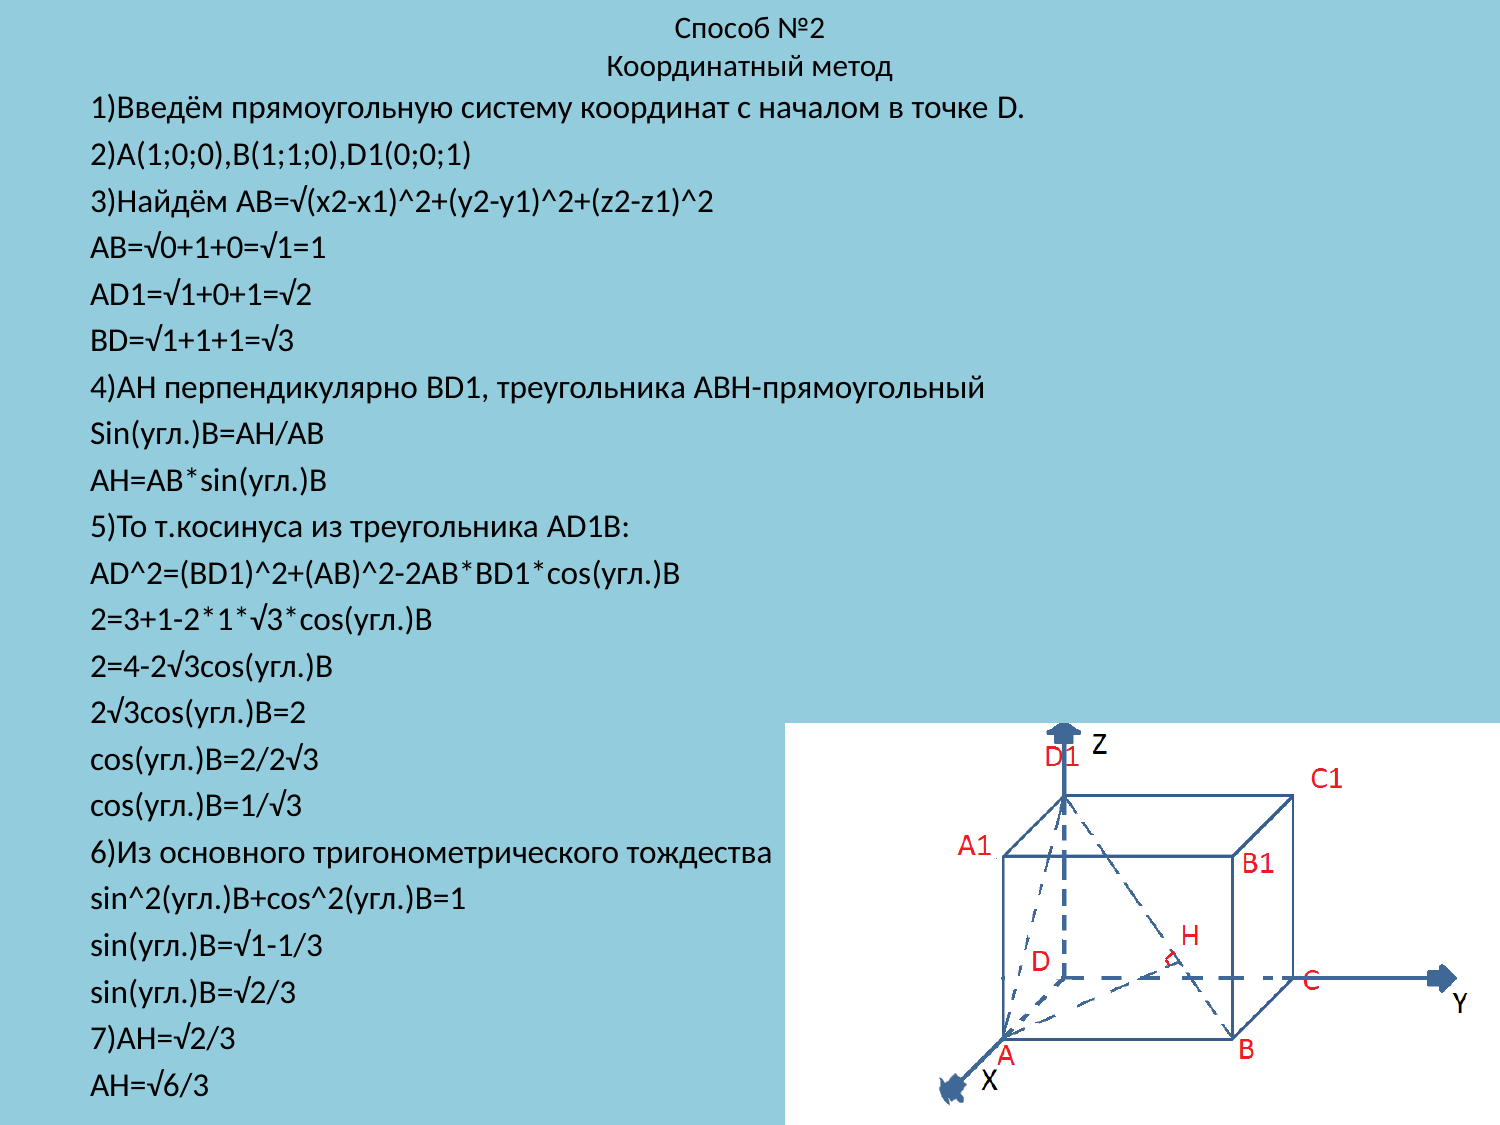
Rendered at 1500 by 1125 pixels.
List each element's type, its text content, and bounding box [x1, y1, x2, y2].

list 1)Введём прямоугольную систему координат с началом в точке D. 2)A(1;0;0),B(1;1;0),D1(0;0;1) 3)Найдём AB=√(x2-x1)^2+(y2-y1)^2+(z2-z1)^2 AB=√0+1+0=√1=1 AD1=√1+0+1=√2 BD=√1+1+1=√3 4)AH перпендикулярно BD1, треугольникa ABH-прямоугольный Sin(угл.)B=AH/AB AH=AB*sin(угл.)B 5)То т.косинуса из треугольника AD1B: AD^2=(BD1)^2+(AB)^2-2AB*BD1*cos(угл.)B 2=3+1-2*1*√3*cos(угл.)B 2=4-2√3cos(угл.)B 2√3cos(угл.)B=2 cos(угл.)B=2/2√3 cos(угл.)B=1/√3 6)Из основного тригонометрического тождества sin^2(угл.)B+cos^2(угл.)B=1 sin(угл.)B=√1-1/3 sin(угл.)B=√2/3 7)AH=√2/3 AH=√6/3 [75, 78, 1425, 1125]
title Способ №2 Координатный метод [75, 0, 1425, 78]
picture [785, 723, 1500, 1125]
